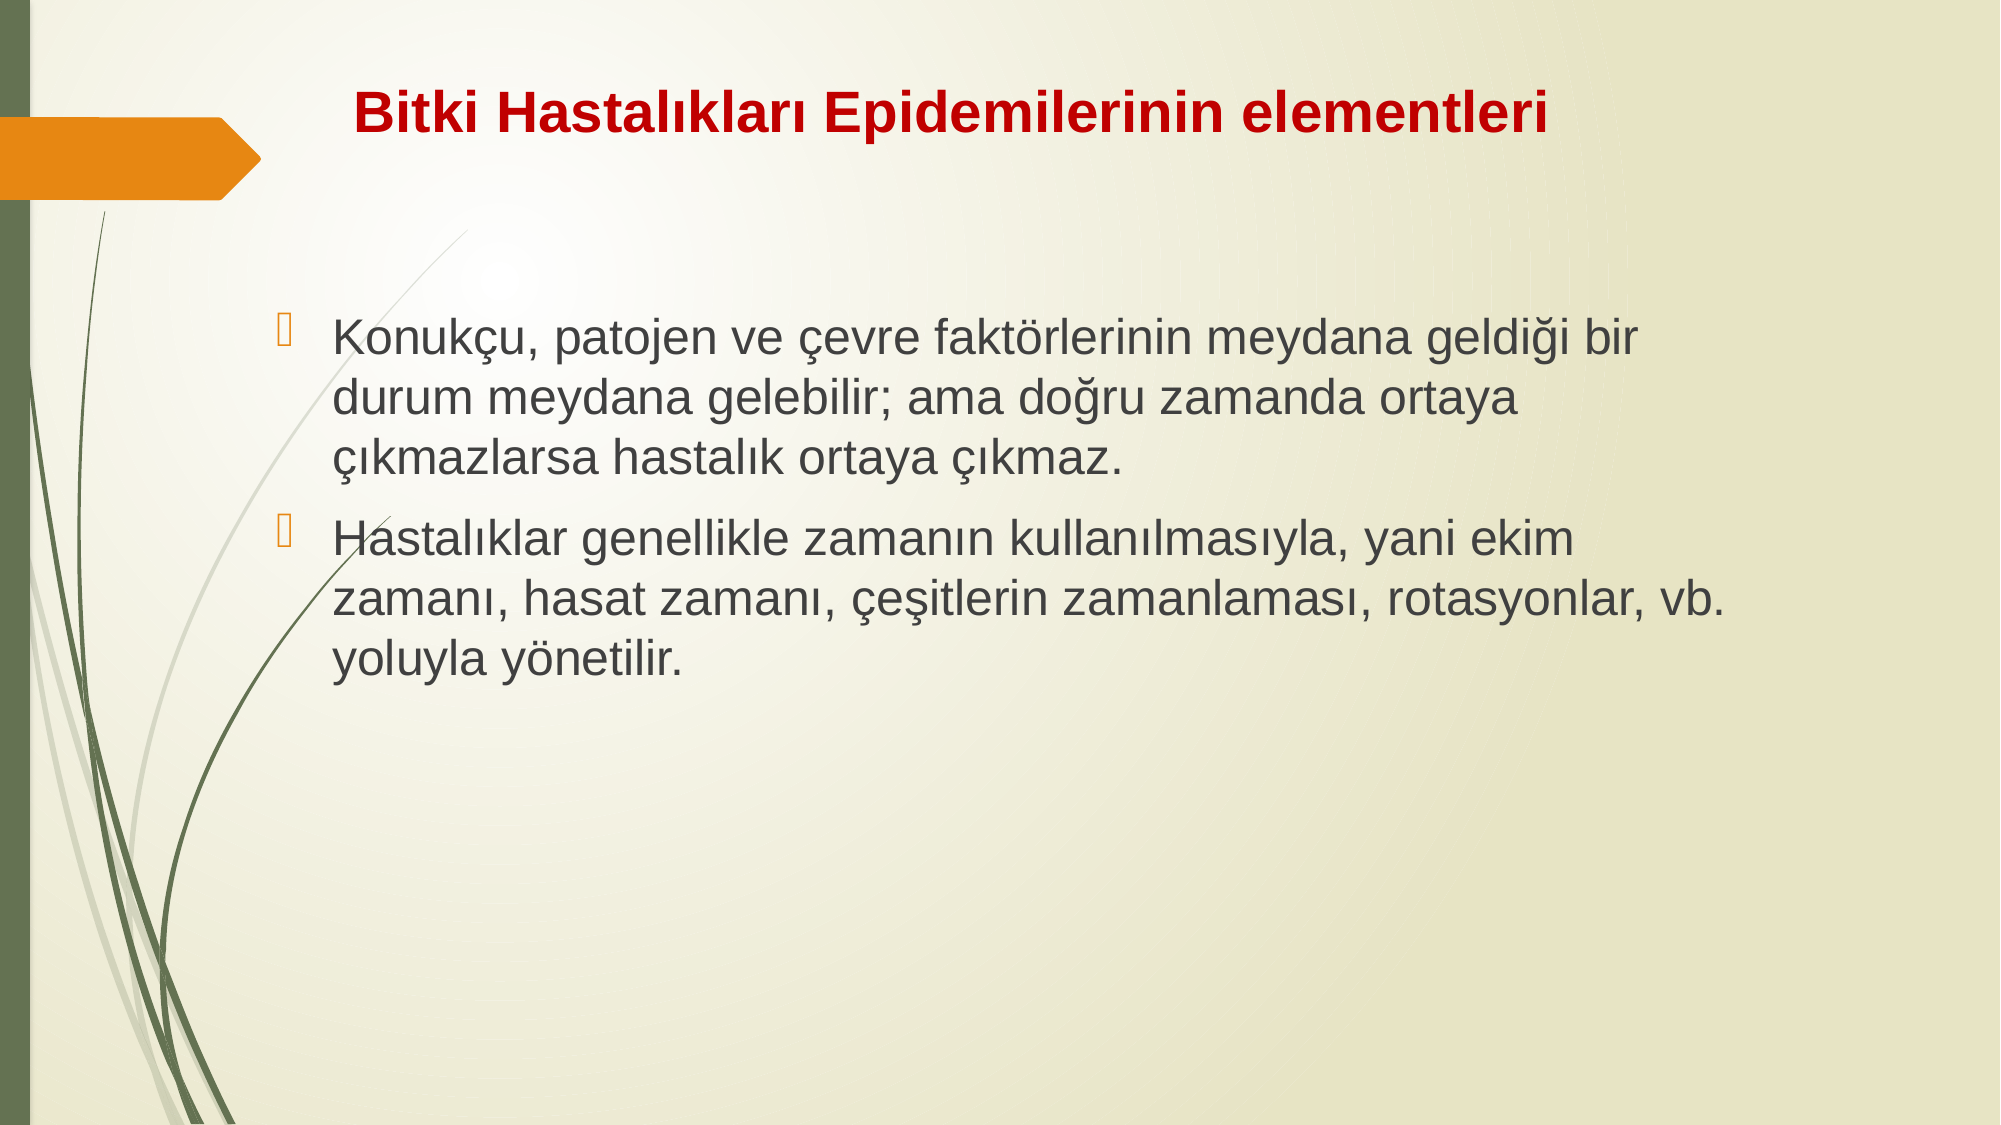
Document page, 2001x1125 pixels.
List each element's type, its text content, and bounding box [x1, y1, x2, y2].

list Konukçu, patojen ve çevre faktörlerinin meydana geldiği bir durum meydana gelebilir; ama doğru zamanda ortaya çıkmazlarsa hastalık ortaya çıkmaz. Hastalıklar genellikle zamanın kullanılmasıyla, yani ekim zamanı, hasat zamanı, çeşitlerin zamanlaması, rotasyonlar, vb. yoluyla yönetilir. [261, 297, 1763, 911]
title Bitki Hastalıkları Epidemilerinin elementleri [338, 66, 1801, 186]
